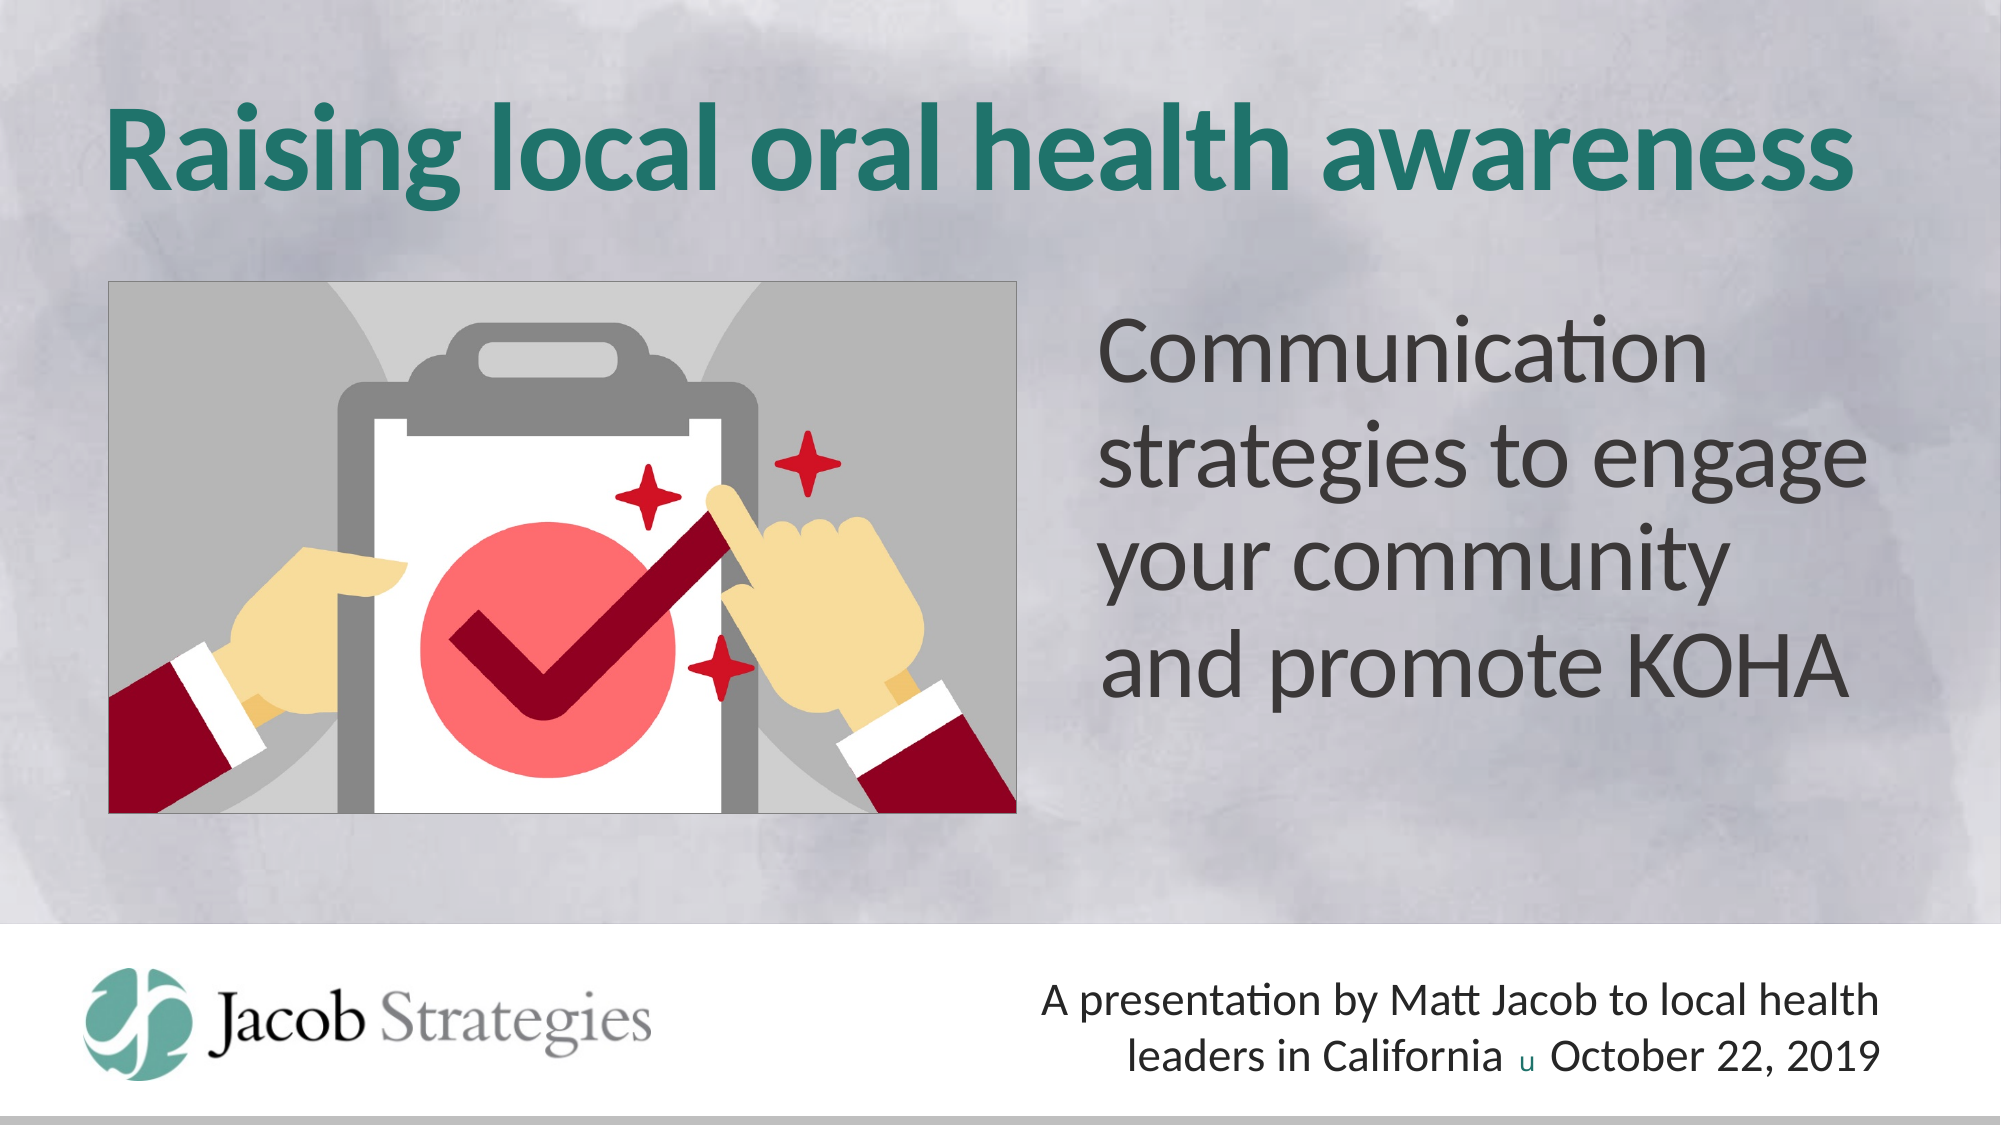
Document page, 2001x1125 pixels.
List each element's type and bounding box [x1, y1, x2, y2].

picture [0, 0, 2001, 924]
text_box [1081, 275, 1917, 727]
text_box [0, 961, 2000, 1125]
